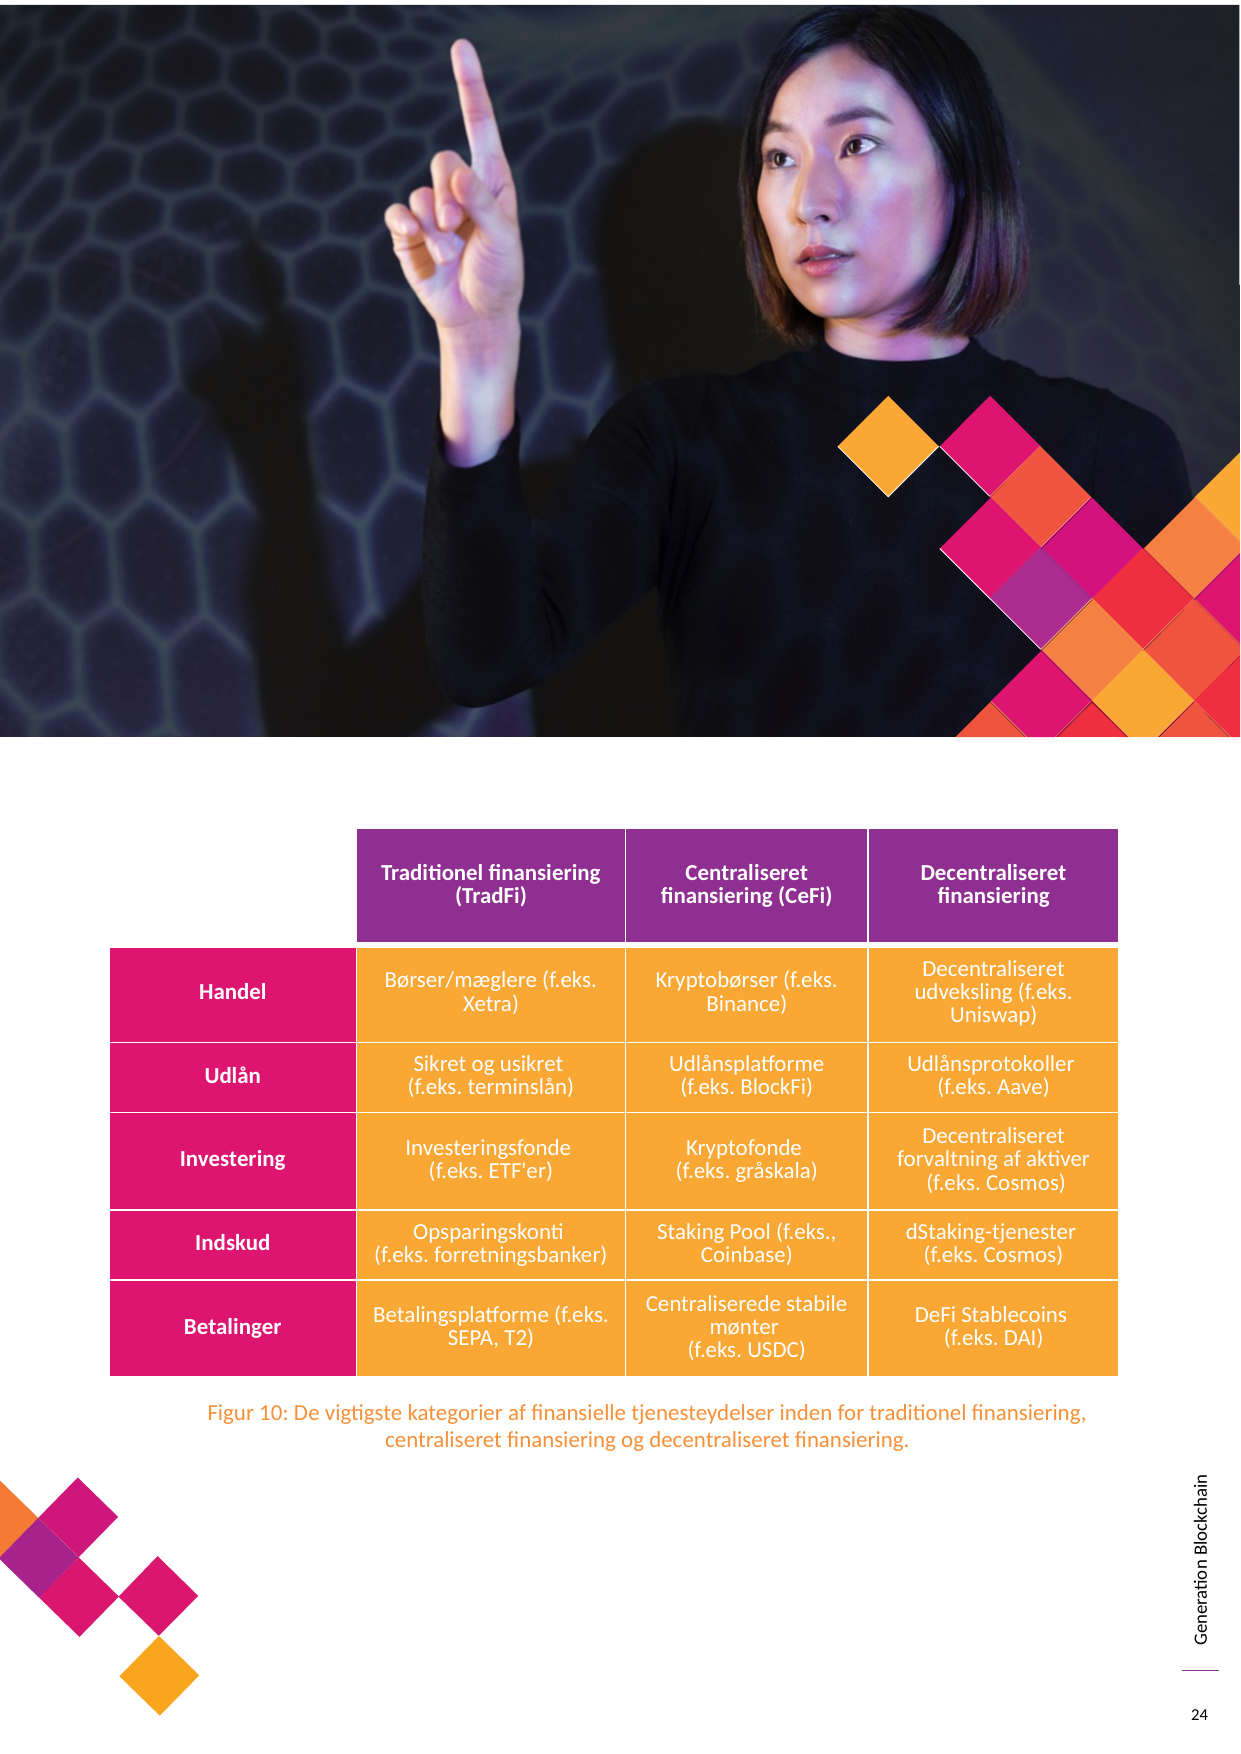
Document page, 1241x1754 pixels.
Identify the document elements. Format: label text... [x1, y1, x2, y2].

table_cell Decentraliseret forvaltning af aktiver (f.eks. Cosmos) [869, 1105, 1118, 1187]
table_cell Handel [110, 962, 356, 1042]
table_cell Kryptobørser (f.eks. Binance) [626, 962, 867, 1042]
table_cell Kryptofonde (f.eks. gråskala) [626, 1105, 867, 1187]
table_cell Betalingsplatforme (f.eks. SEPA, T2) [357, 1250, 625, 1332]
table_header [110, 829, 356, 956]
table_cell Udlån [110, 1044, 356, 1103]
text_box Figur 10: De vigtigste kategorier af finansielle tjenesteydelser inden for traditionel finansiering, centraliseret finansiering og decentraliseret finansiering. [152, 1390, 1143, 1433]
table_cell Udlånsplatforme (f.eks. BlockFi) [626, 1044, 867, 1103]
table_cell Betalinger [110, 1250, 356, 1332]
table_cell Centraliserede stabile mønter (f.eks. USDC) [626, 1250, 867, 1332]
table_header Centraliseret finansiering (CeFi) [626, 829, 867, 956]
table_header Traditionel finansiering (TradFi) [357, 829, 625, 956]
table_cell Decentraliseret udveksling (f.eks. Uniswap) [869, 962, 1118, 1042]
table_cell Sikret og usikret (f.eks. terminslån) [357, 1044, 625, 1103]
table_cell DeFi Stablecoins (f.eks. DAI) [869, 1250, 1118, 1332]
table_cell Udlånsprotokoller (f.eks. Aave) [869, 1044, 1118, 1103]
picture [0, 4, 1241, 737]
table_header Decentraliseret finansiering [869, 829, 1118, 956]
table_cell Investering [110, 1105, 356, 1187]
table_cell Investeringsfonde (f.eks. ETF'er) [357, 1105, 625, 1187]
table_cell Indskud [110, 1189, 356, 1248]
table_cell Opsparingskonti (f.eks. forretningsbanker) [357, 1189, 625, 1248]
table_cell Staking Pool (f.eks., Coinbase) [626, 1189, 867, 1248]
table_cell Børser/mæglere (f.eks. Xetra) [357, 962, 625, 1042]
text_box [0, 1489, 199, 1704]
slide_number 24 [1170, 1692, 1229, 1736]
table_cell dStaking-tjenester (f.eks. Cosmos) [869, 1189, 1118, 1248]
